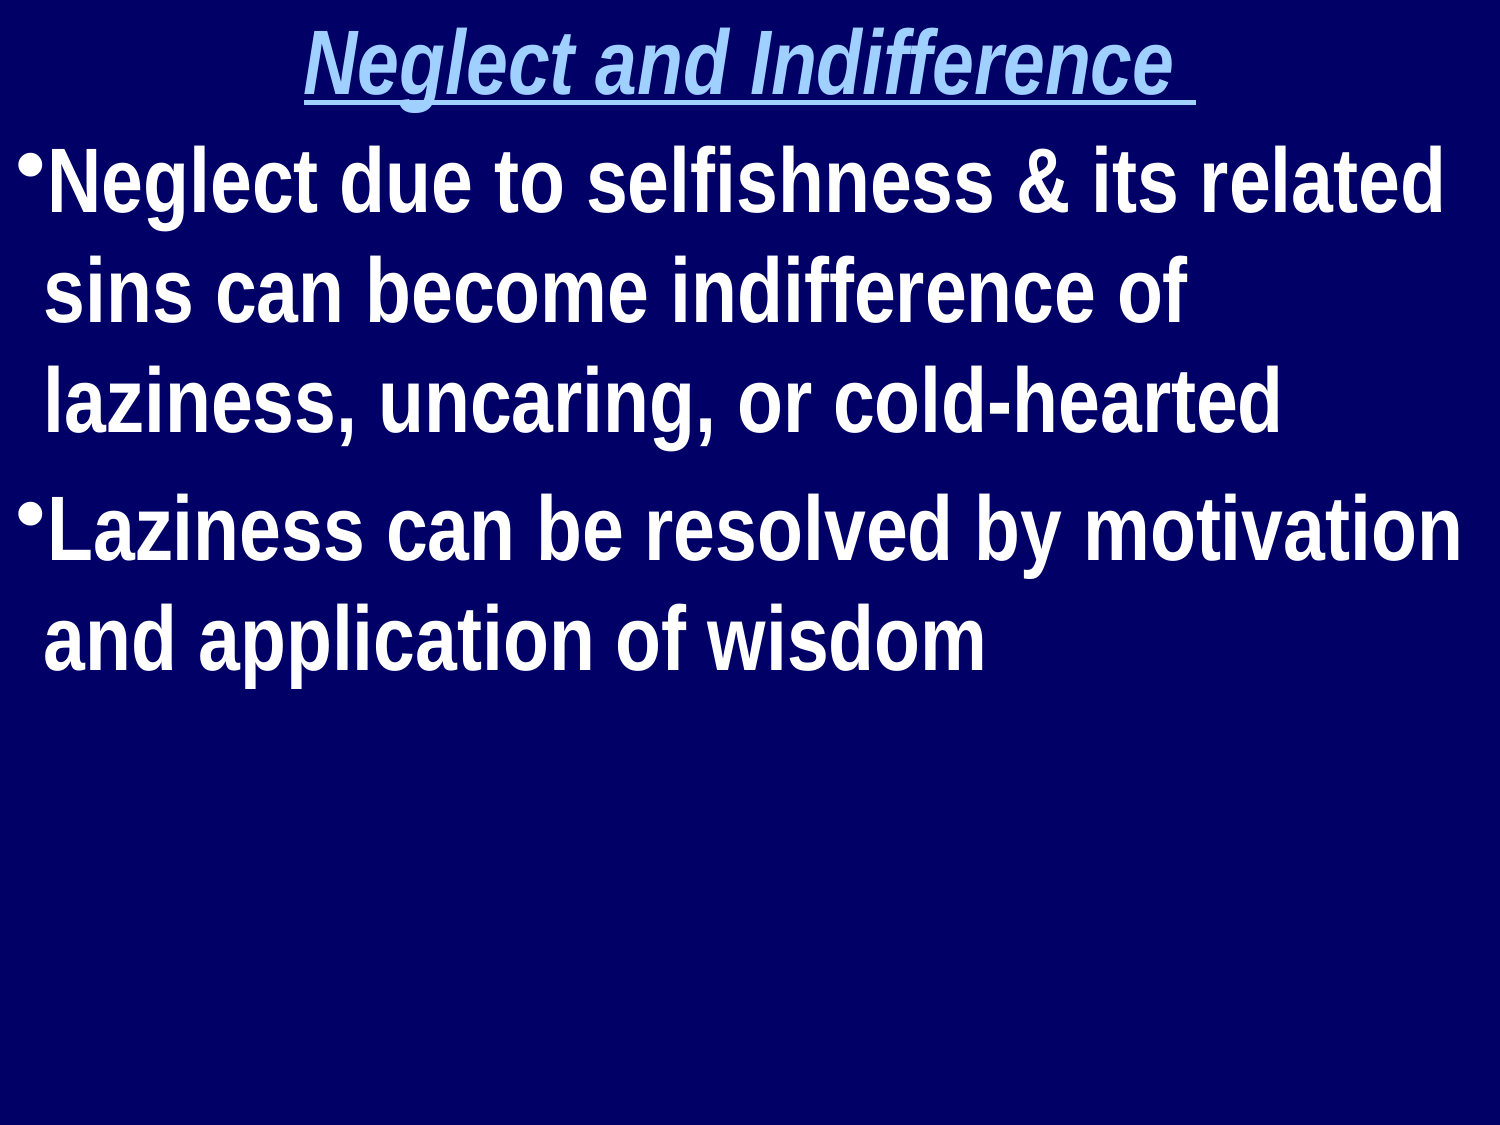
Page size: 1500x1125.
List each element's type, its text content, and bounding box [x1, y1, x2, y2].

title Neglect and Indifference [0, 0, 1500, 113]
list Neglect due to selfishness & its related sins can become indifference of laziness, uncaring, or cold-hearted Laziness can be resolved by motivation and application of wisdom [0, 113, 1500, 1125]
